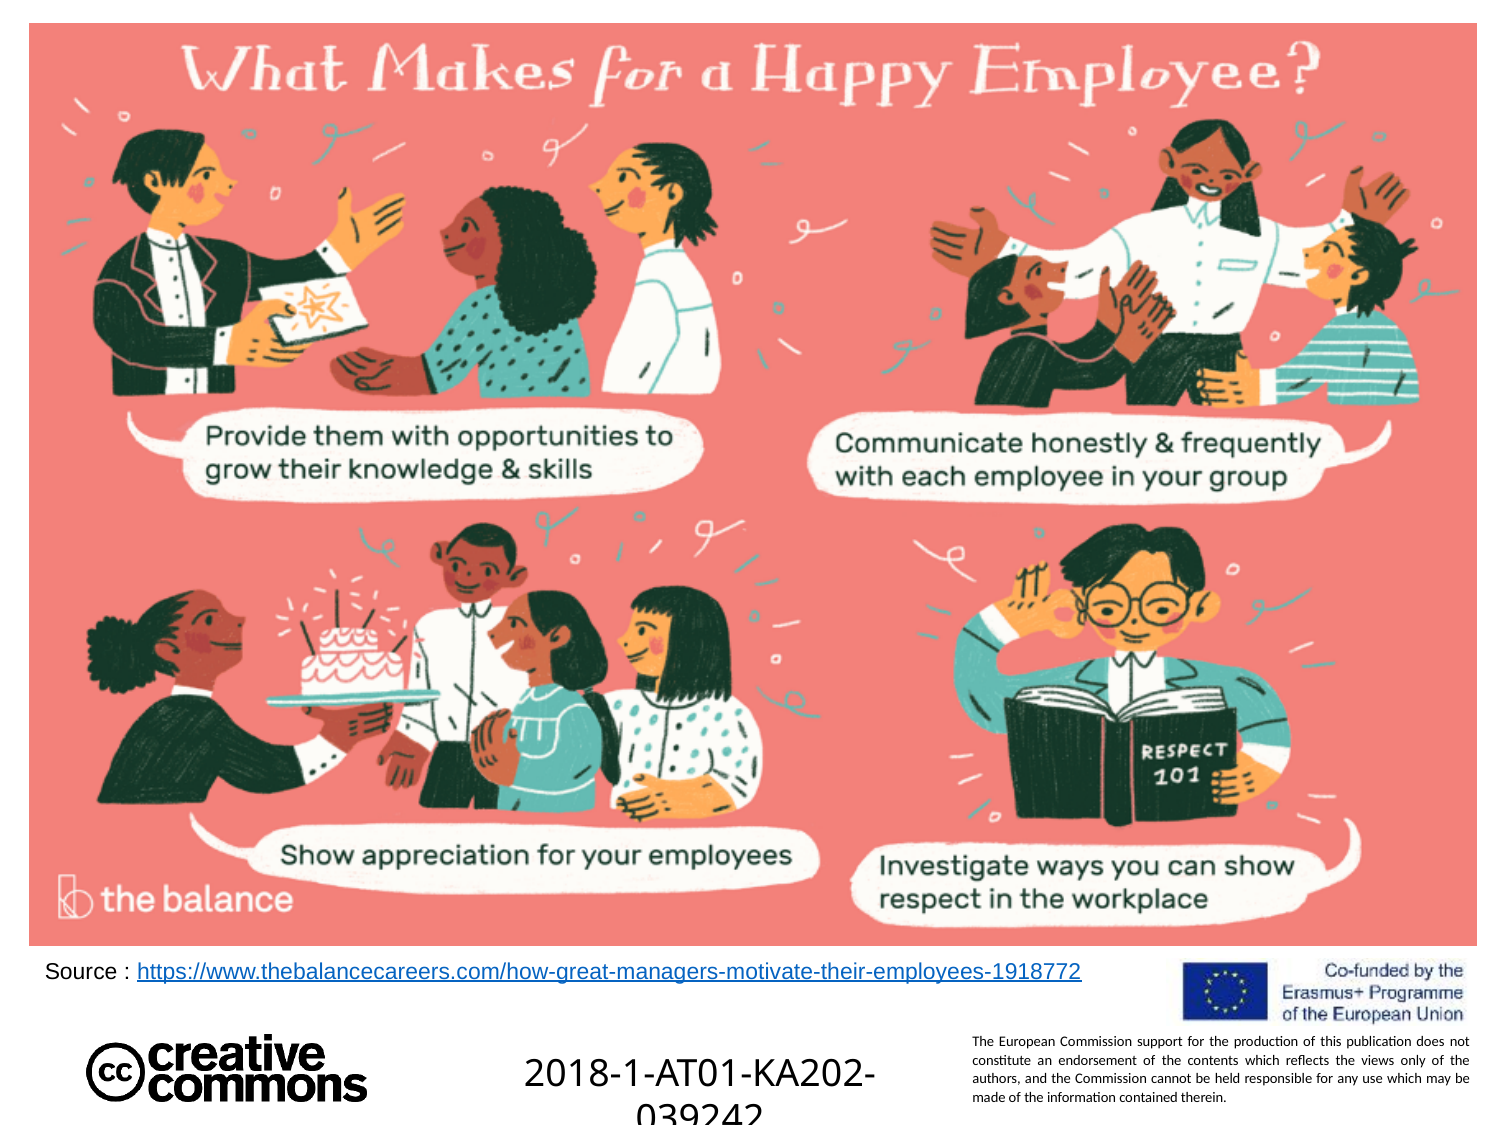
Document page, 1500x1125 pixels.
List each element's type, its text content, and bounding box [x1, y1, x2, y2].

picture [29, 23, 1478, 947]
picture [1166, 958, 1478, 1026]
text_box Source : https://www.thebalancecareers.com/how-great-managers-motivate-their-employees-1918772 [29, 954, 1181, 992]
picture [85, 1034, 367, 1102]
text_box 2018-1-AT01-KA202-039242 [454, 1040, 946, 1102]
